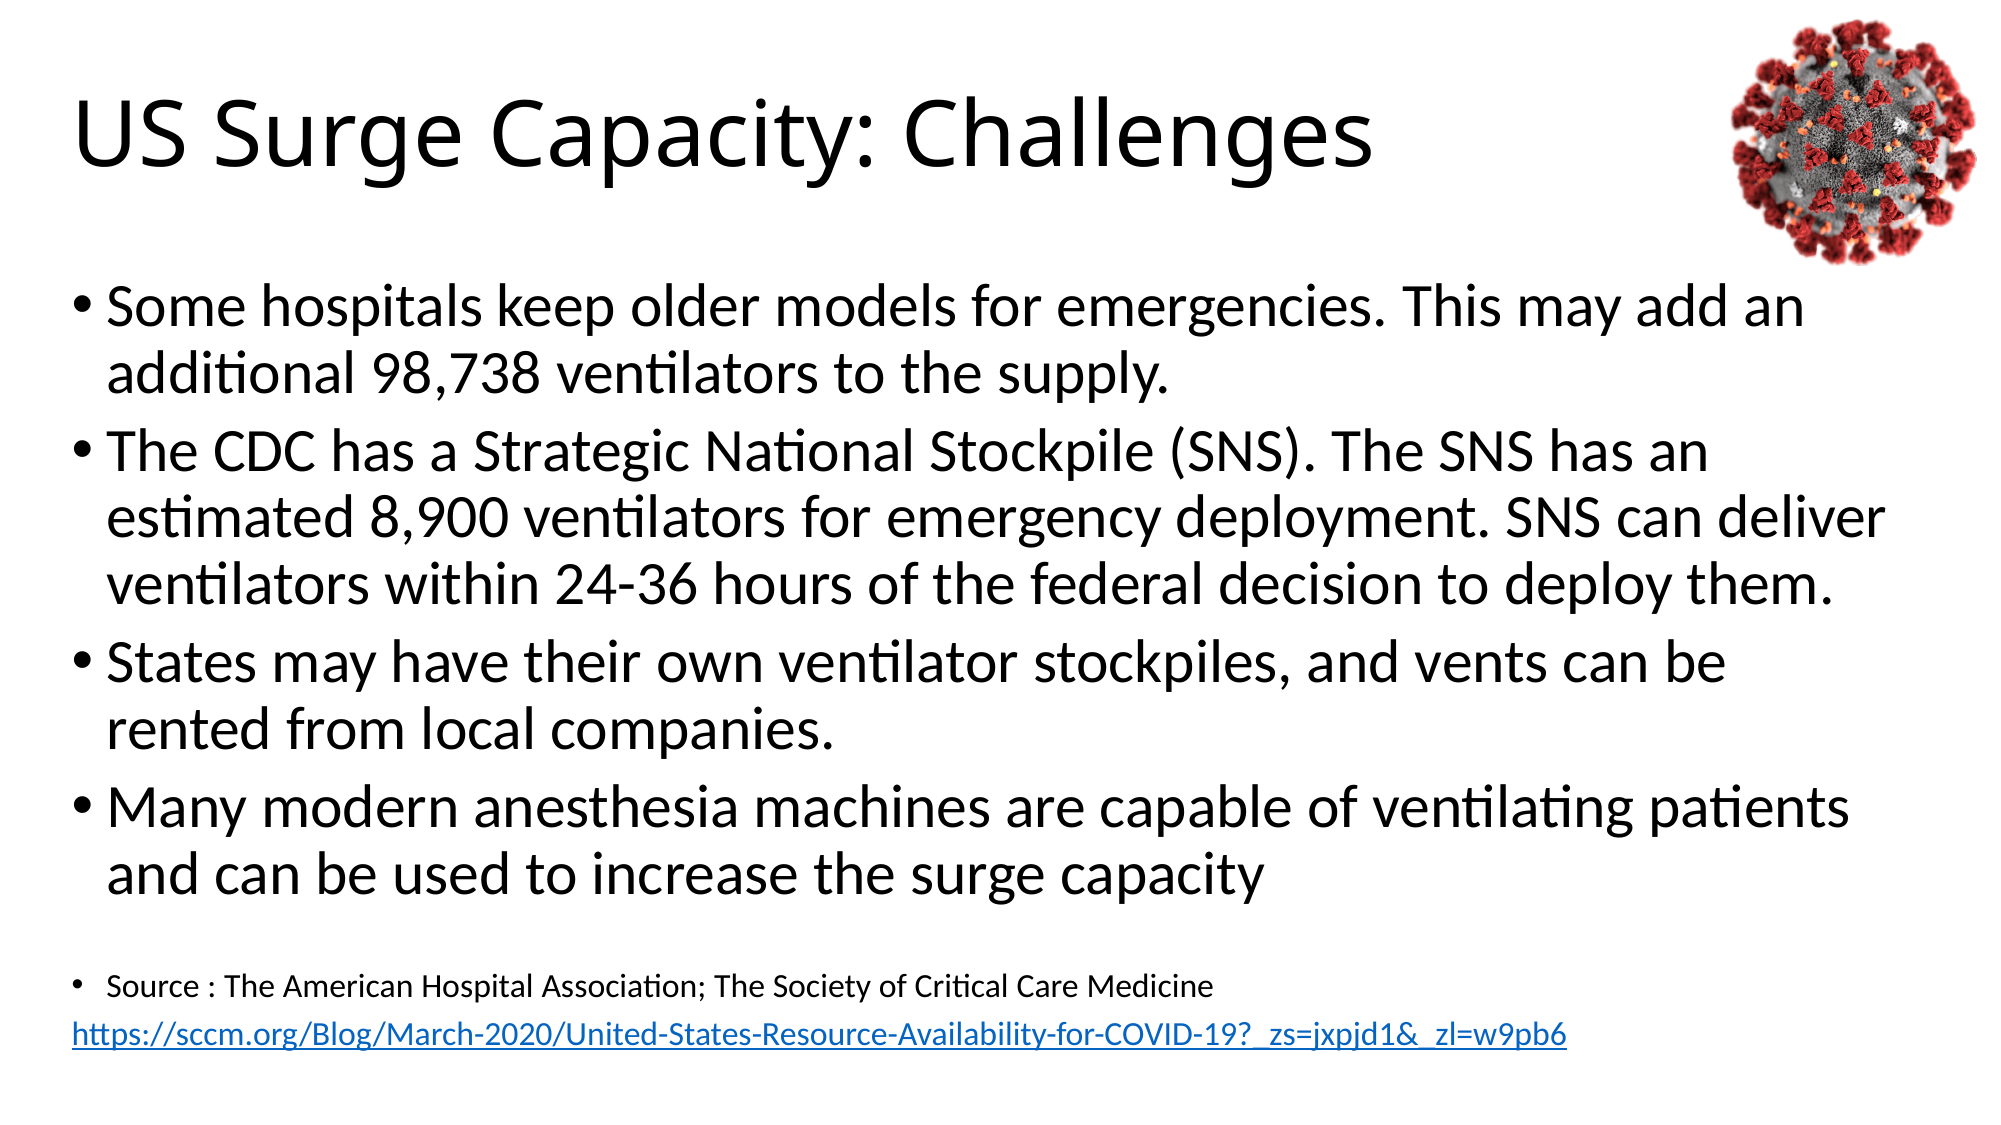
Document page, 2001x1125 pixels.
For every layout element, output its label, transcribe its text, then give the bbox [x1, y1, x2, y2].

list Some hospitals keep older models for emergencies. This may add an additional 98,738 ventilators to the supply. The CDC has a Strategic National Stockpile (SNS). The SNS has an estimated 8,900 ventilators for emergency deployment. SNS can deliver ventilators within 24-36 hours of the federal decision to deploy them. States may have their own ventilator stockpiles, and vents can be rented from local companies. Many modern anesthesia machines are capable of ventilating patients and can be used to increase the surge capacity Source : The American Hospital Association; The Society of Critical Care Medicine https://sccm.org/Blog/March-2020/United-States-Resource-Availability-for-COVID-19?_zs=jxpjd1&_zl=w9pb6 [56, 265, 1920, 1125]
title US Surge Capacity: Challenges [56, 59, 1729, 213]
picture [1729, 18, 1977, 266]
